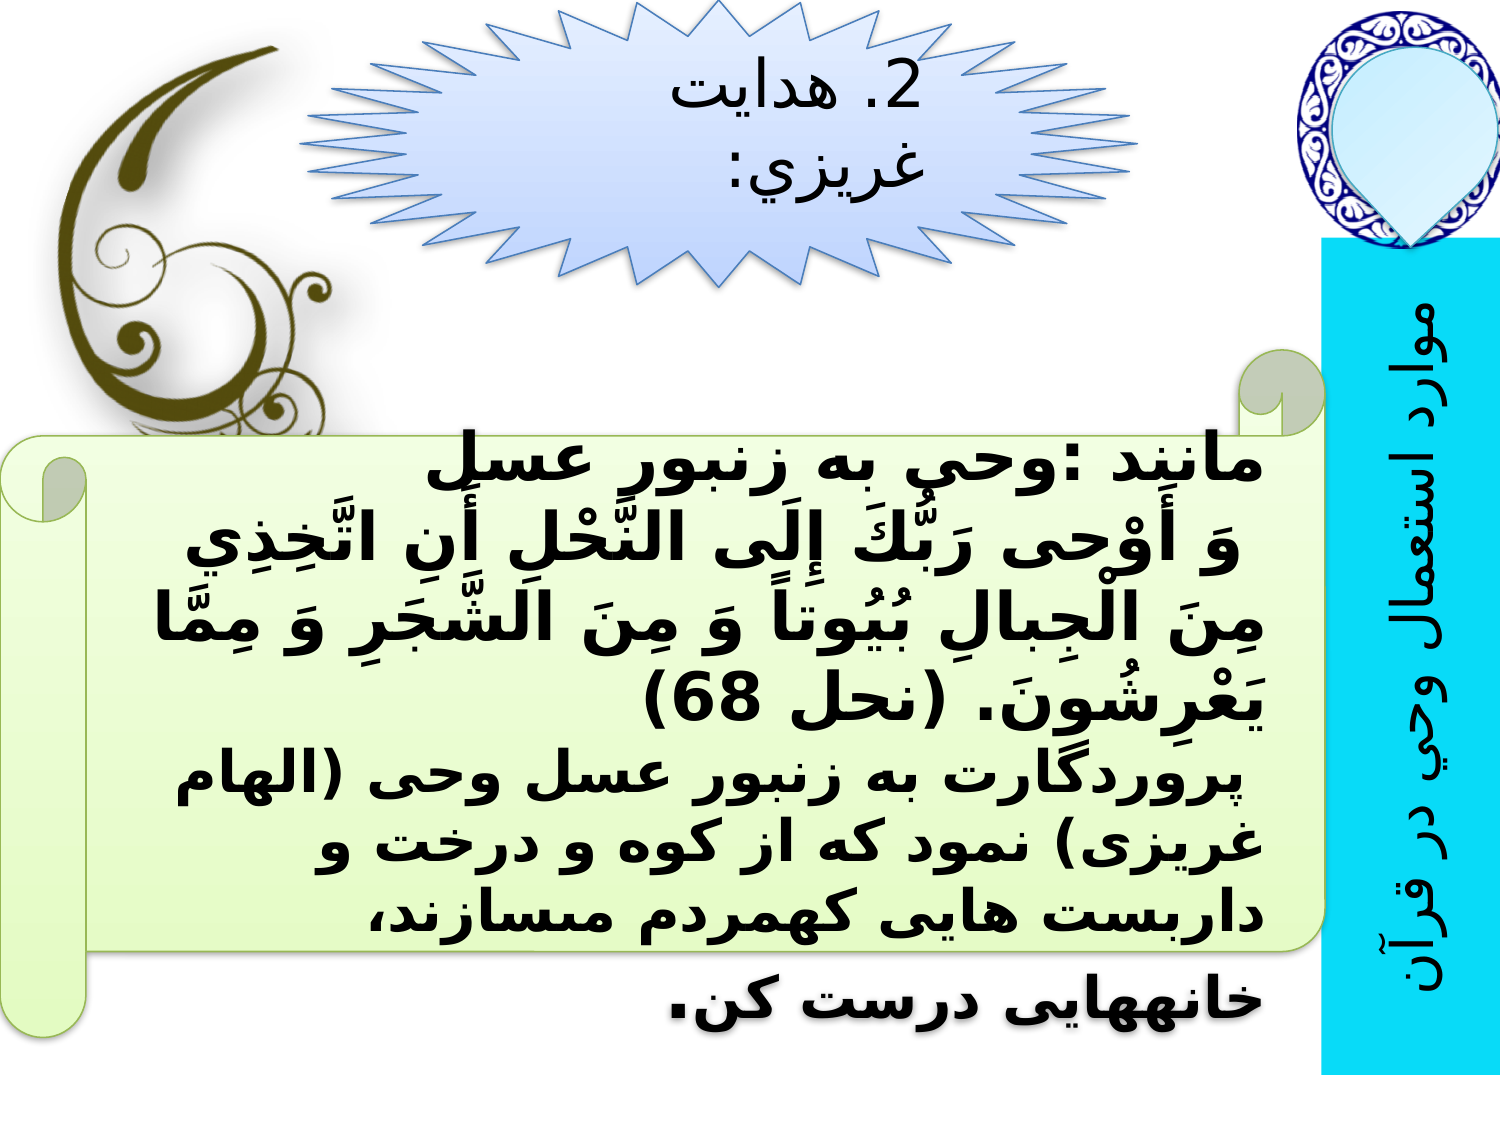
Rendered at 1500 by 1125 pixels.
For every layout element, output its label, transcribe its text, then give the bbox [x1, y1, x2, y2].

picture [1297, 11, 1500, 250]
picture [1, 0, 438, 435]
text_box مانند :وحی به زنبور عسل وَ أَوْحى‏ رَبُّكَ إِلَى النَّحْلِ أَنِ اتَّخِذِي مِنَ الْجِبالِ بُيُوتاً وَ مِنَ الشَّجَرِ وَ مِمَّا يَعْرِشُونَ. (نحل 68) پروردگارت به زنبور عسل وحى (الهام غريزى) نمود كه از كوه و درخت و داربست ‏هايى كه‏مردم مى‏سازند، خانه‏هايى درست كن. [0, 349, 1326, 1039]
text_box موارد استعمال وحي در قرآن [1319, 258, 1500, 1077]
text_box 2. هدايت غريزي: [369, 0, 1139, 289]
